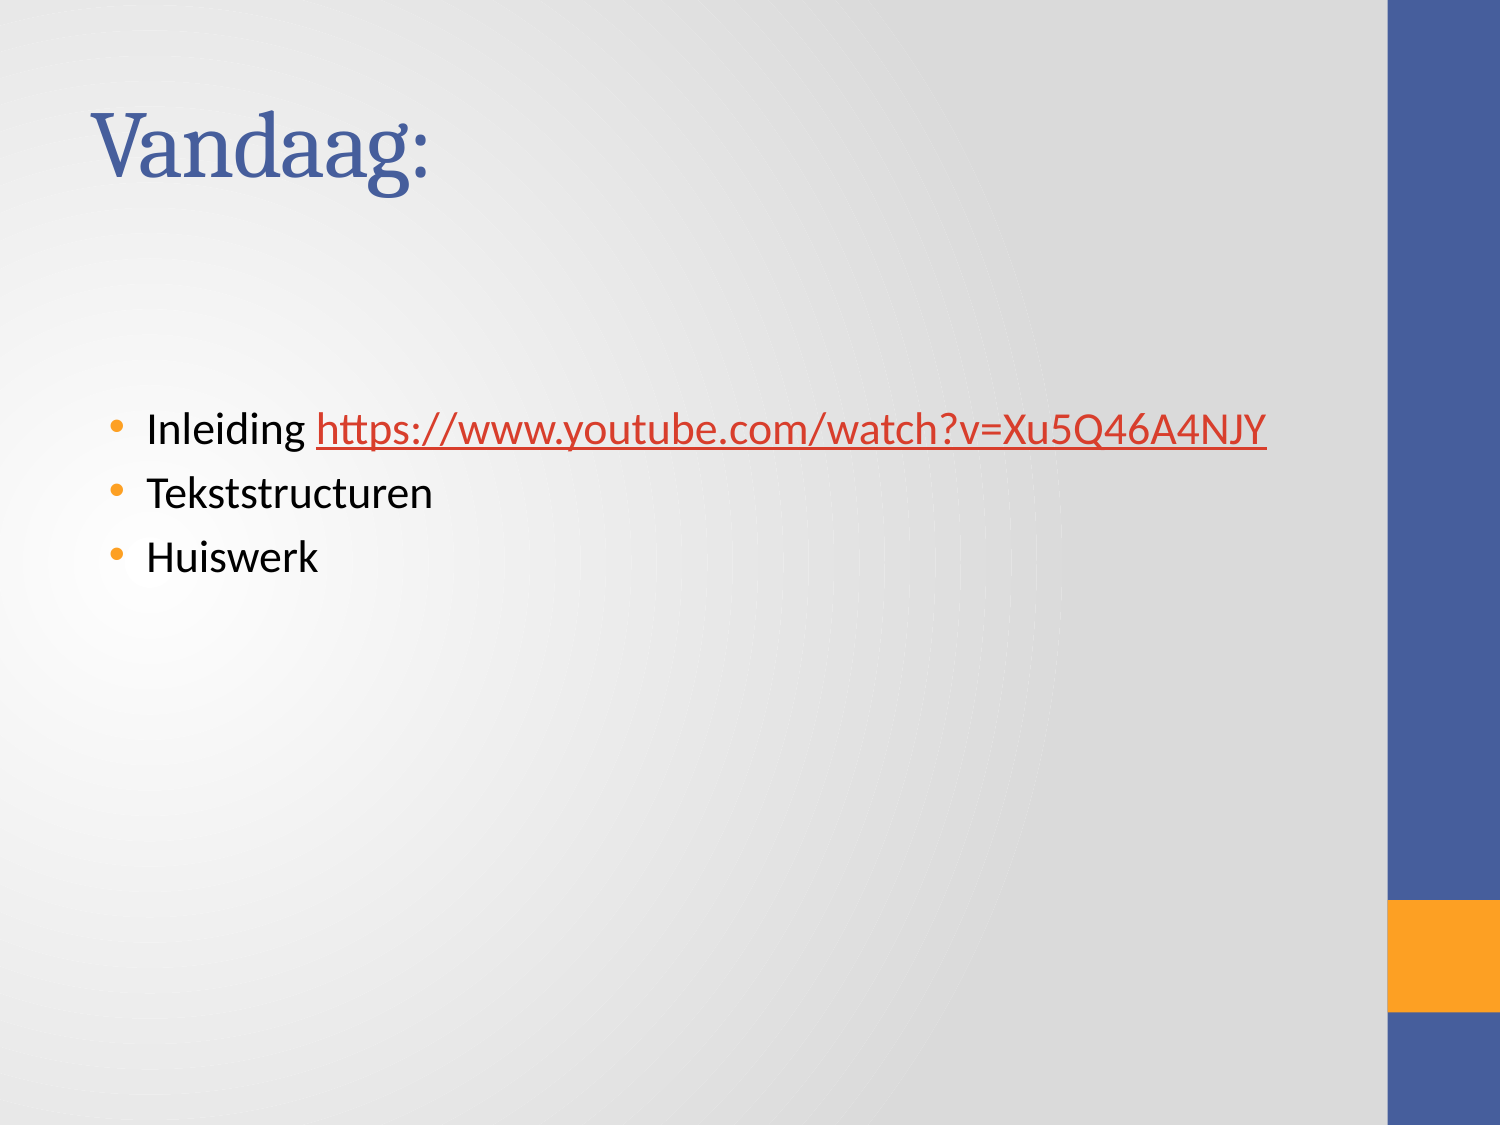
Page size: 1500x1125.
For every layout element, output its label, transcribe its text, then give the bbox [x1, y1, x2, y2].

title Vandaag: [75, 45, 1325, 233]
list Inleiding https://www.youtube.com/watch?v=Xu5Q46A4NJY Tekststructuren Huiswerk [75, 262, 1325, 1050]
